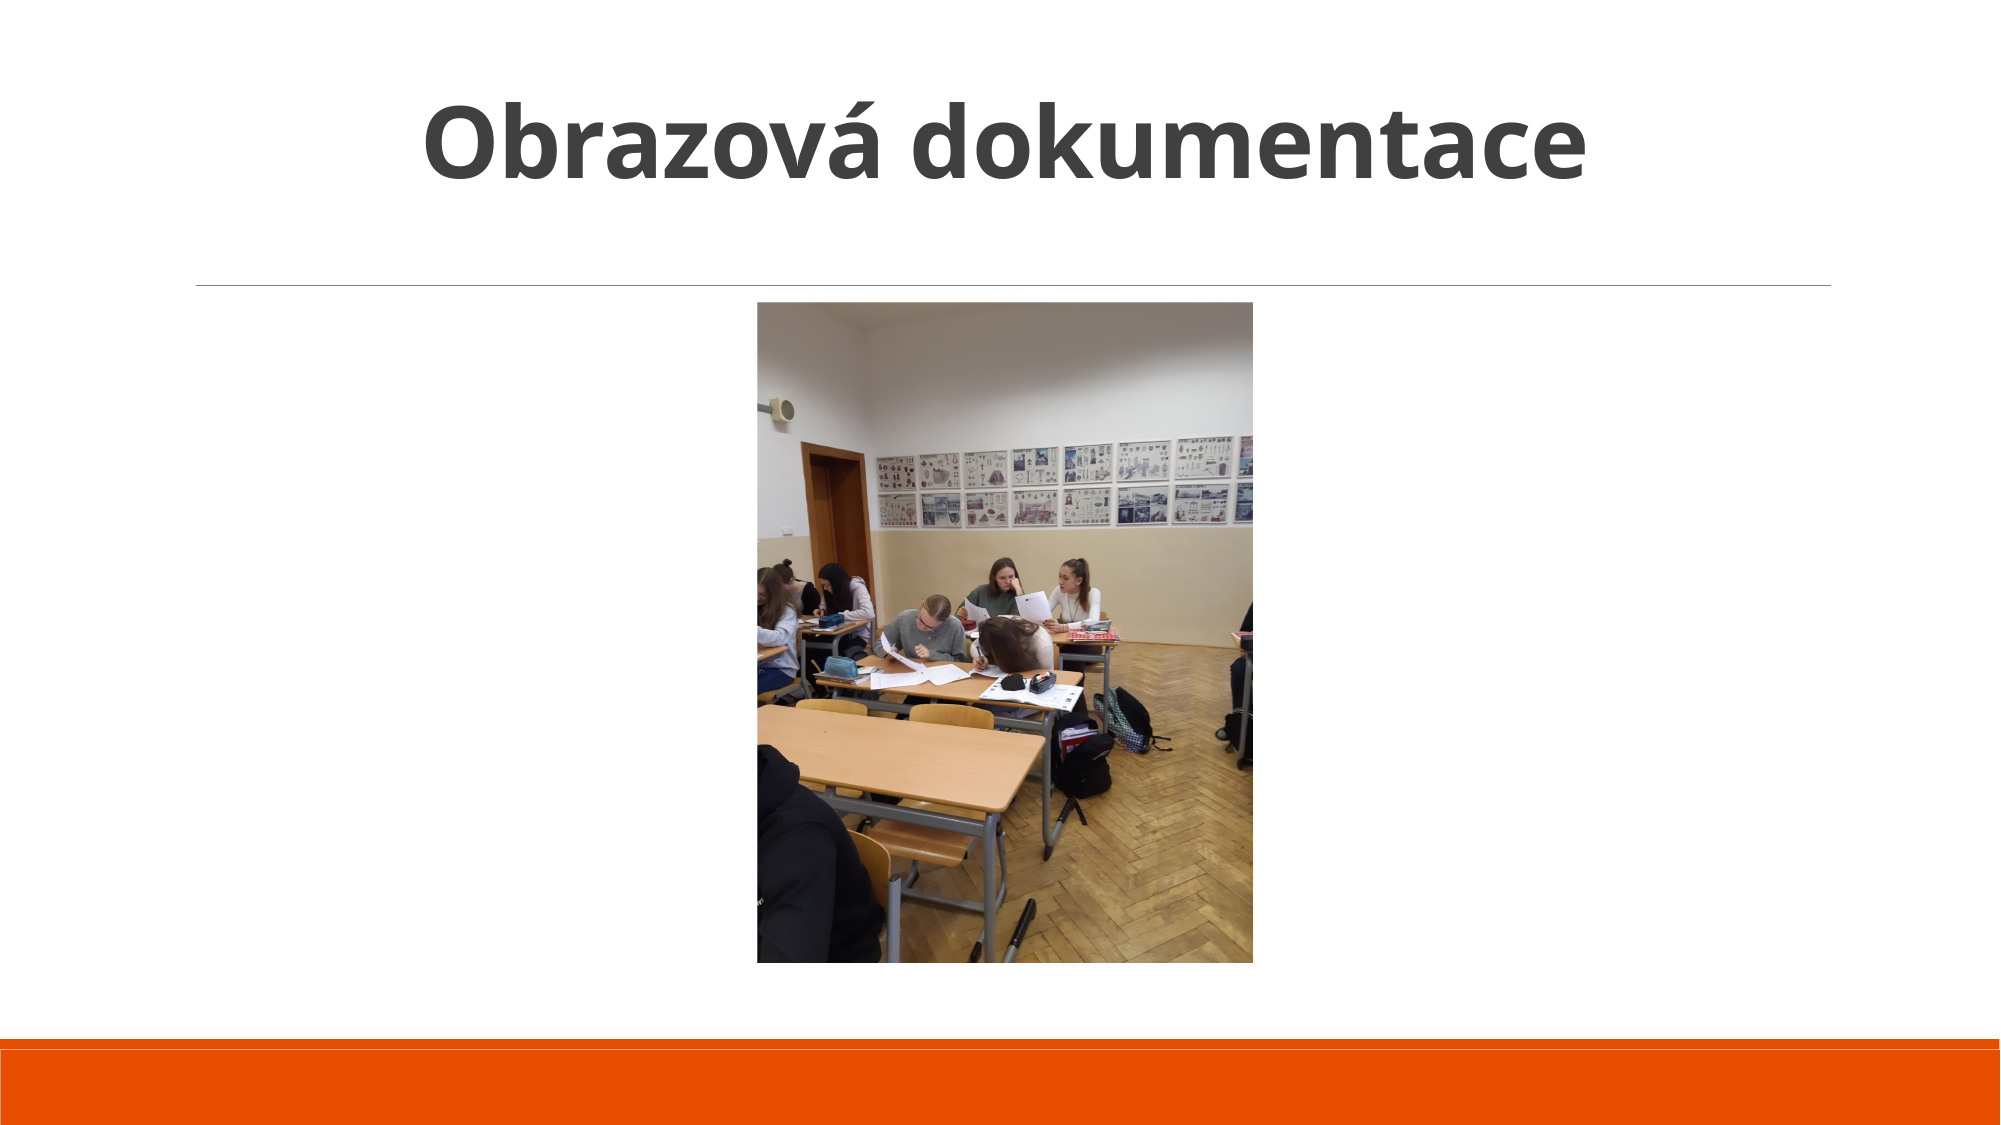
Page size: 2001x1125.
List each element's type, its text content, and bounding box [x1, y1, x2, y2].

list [674, 384, 1336, 881]
picture [758, 881, 1253, 962]
title Obrazová dokumentace [180, 47, 1830, 207]
picture [758, 303, 1253, 384]
